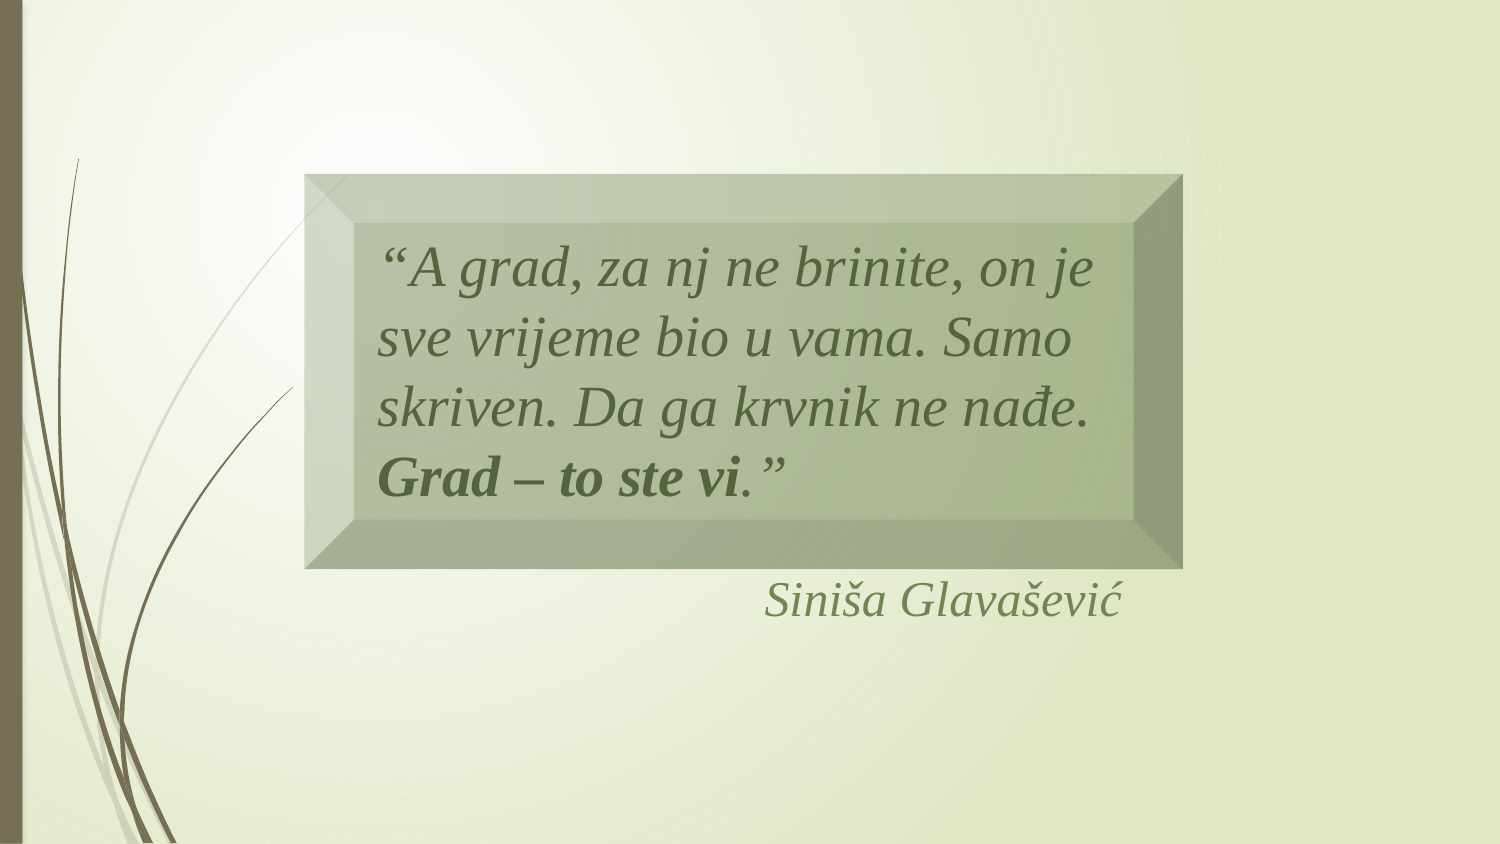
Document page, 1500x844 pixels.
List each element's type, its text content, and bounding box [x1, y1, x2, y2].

text_box [304, 173, 1183, 570]
subtitle “A grad, za nj ne brinite, on je sve vrijeme bio u vama. Samo skriven. Da ga krvnik ne nađe. Grad – to ste vi.” [362, 207, 1164, 528]
title Siniša Glavašević [362, 551, 1138, 631]
